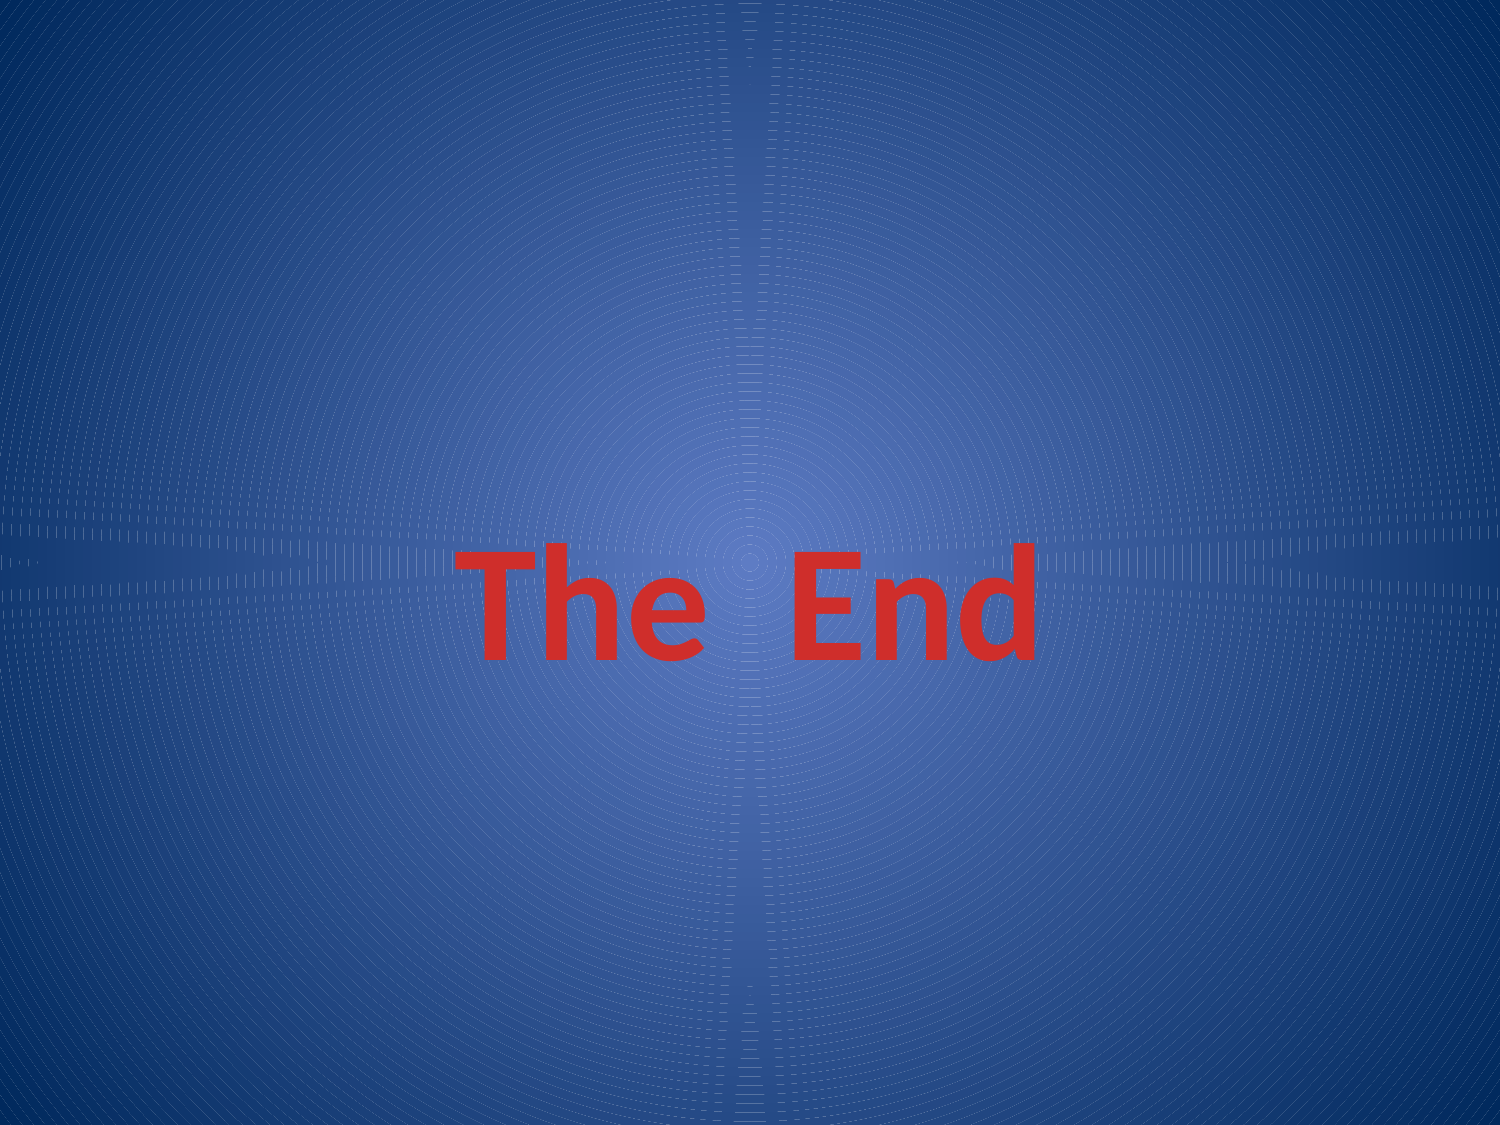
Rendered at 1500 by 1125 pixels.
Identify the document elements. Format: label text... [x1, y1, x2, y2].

text_box The End [438, 486, 1061, 702]
